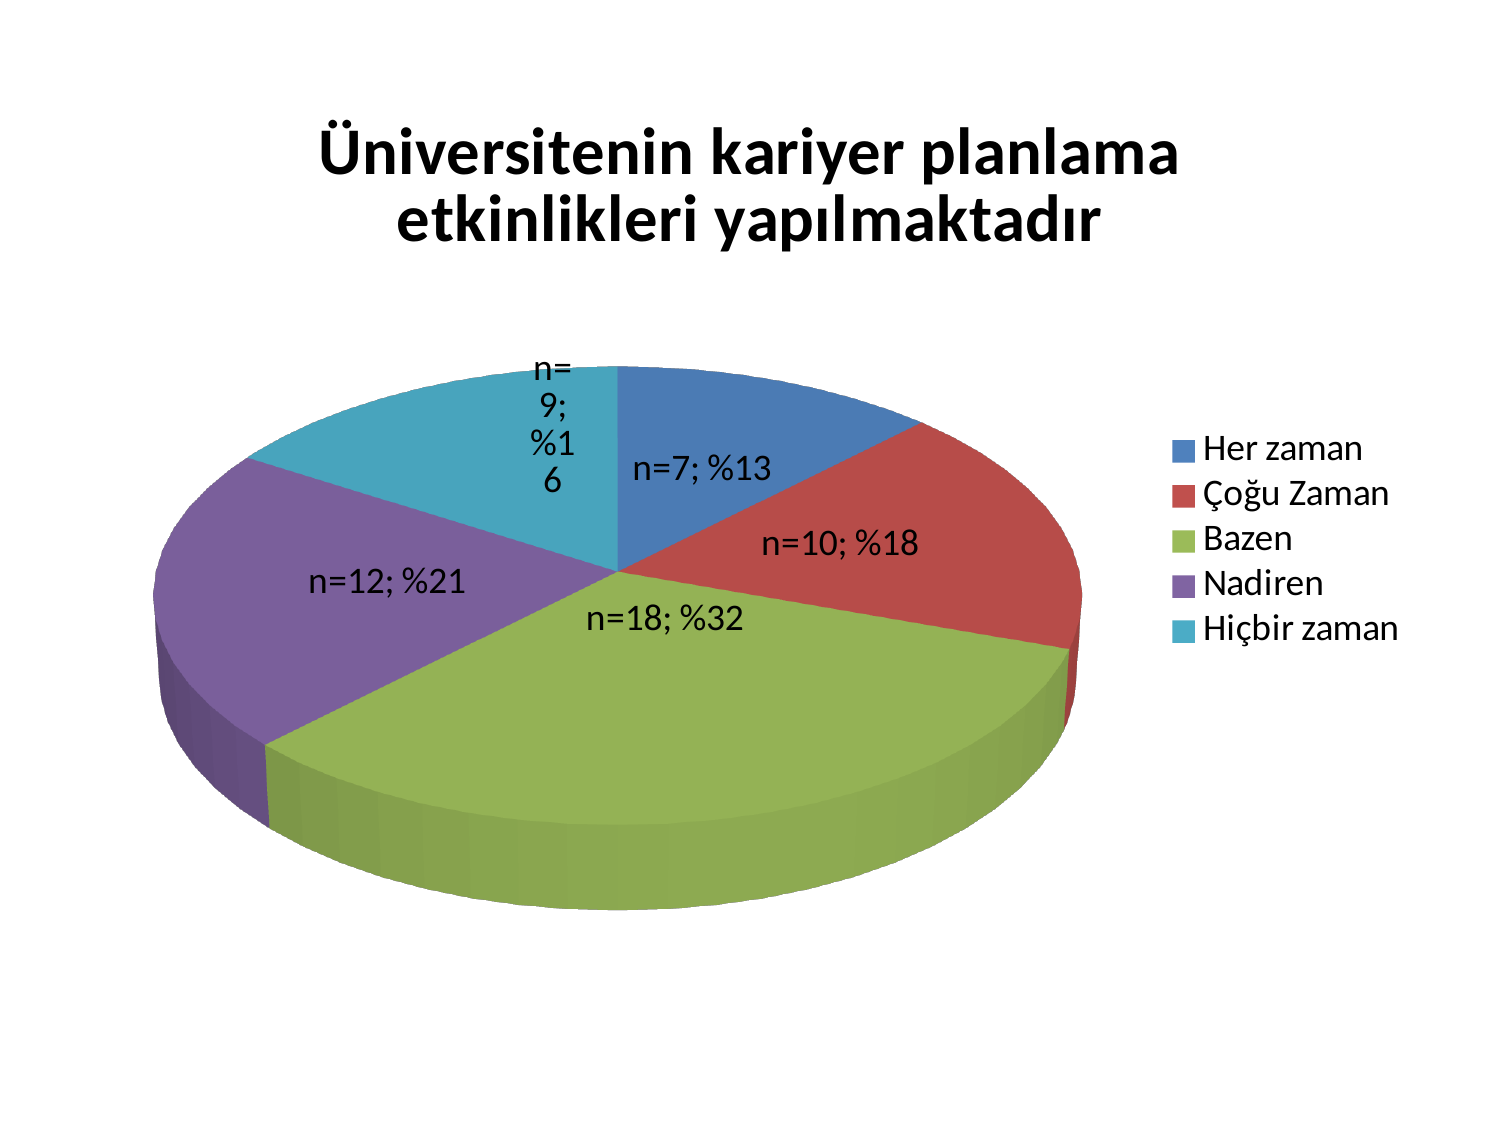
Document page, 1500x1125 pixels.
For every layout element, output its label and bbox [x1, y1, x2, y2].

chart [74, 77, 1426, 1006]
